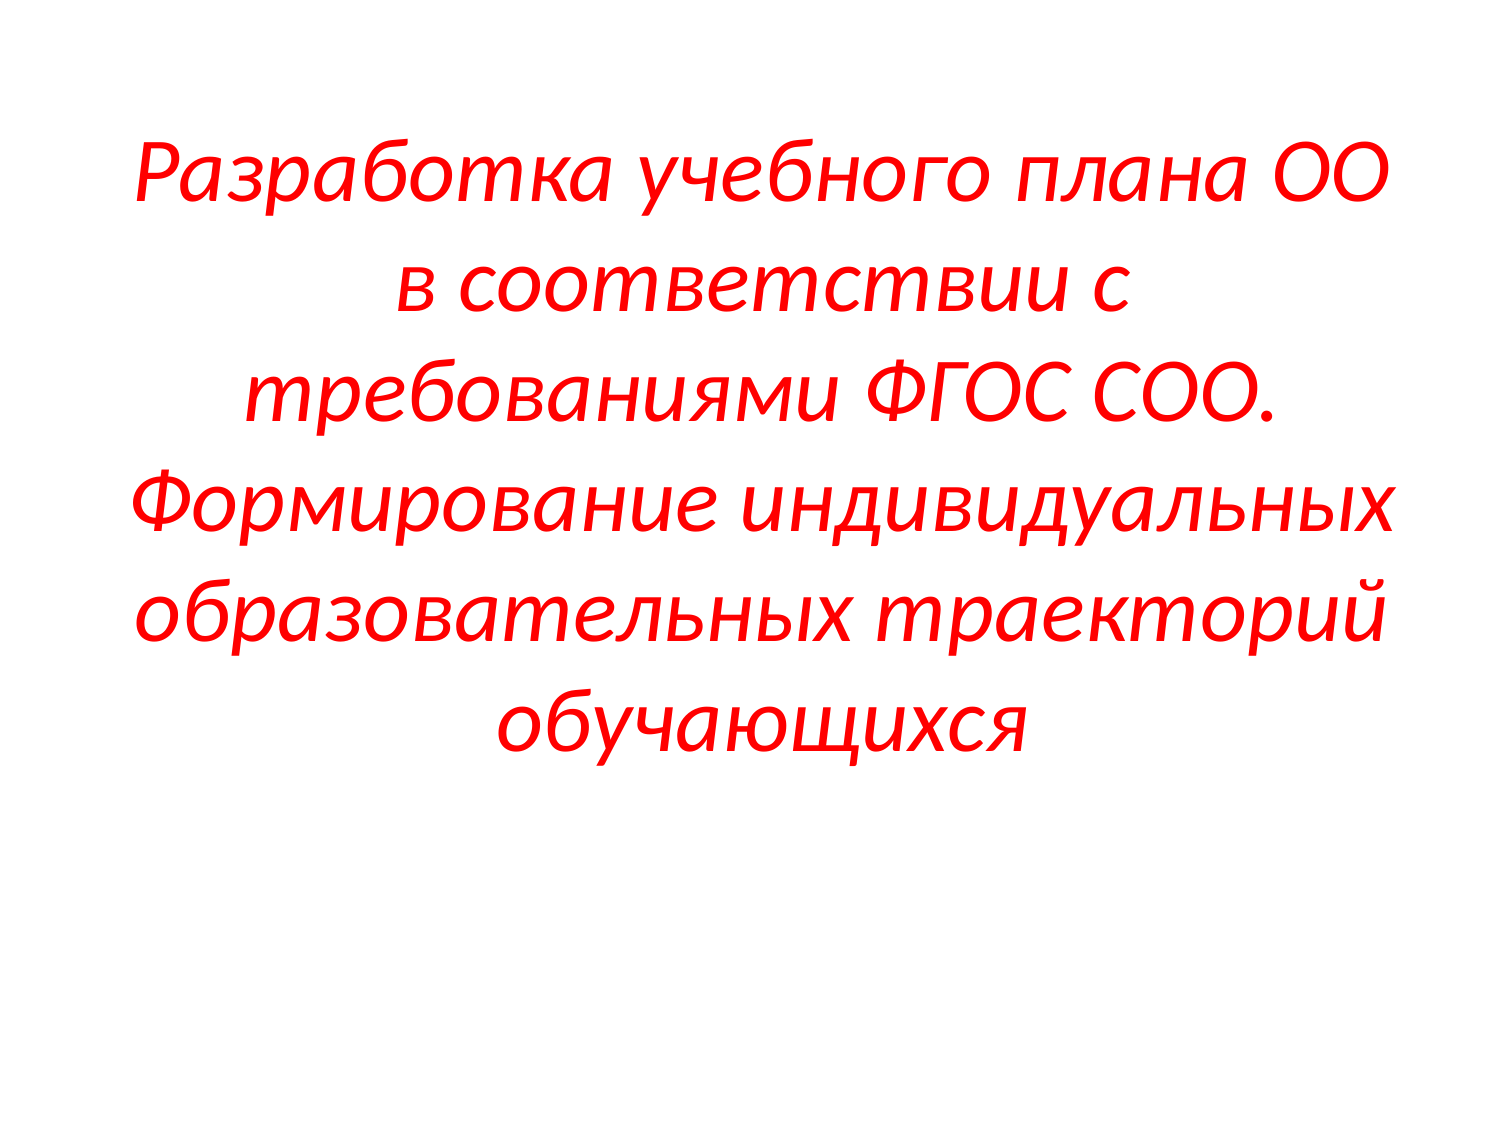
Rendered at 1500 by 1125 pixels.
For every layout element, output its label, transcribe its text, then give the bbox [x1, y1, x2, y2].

title Разработка учебного плана ОО в соответствии с требованиями ФГОС СОО. Формирование индивидуальных образовательных траекторий обучающихся [100, 45, 1425, 835]
